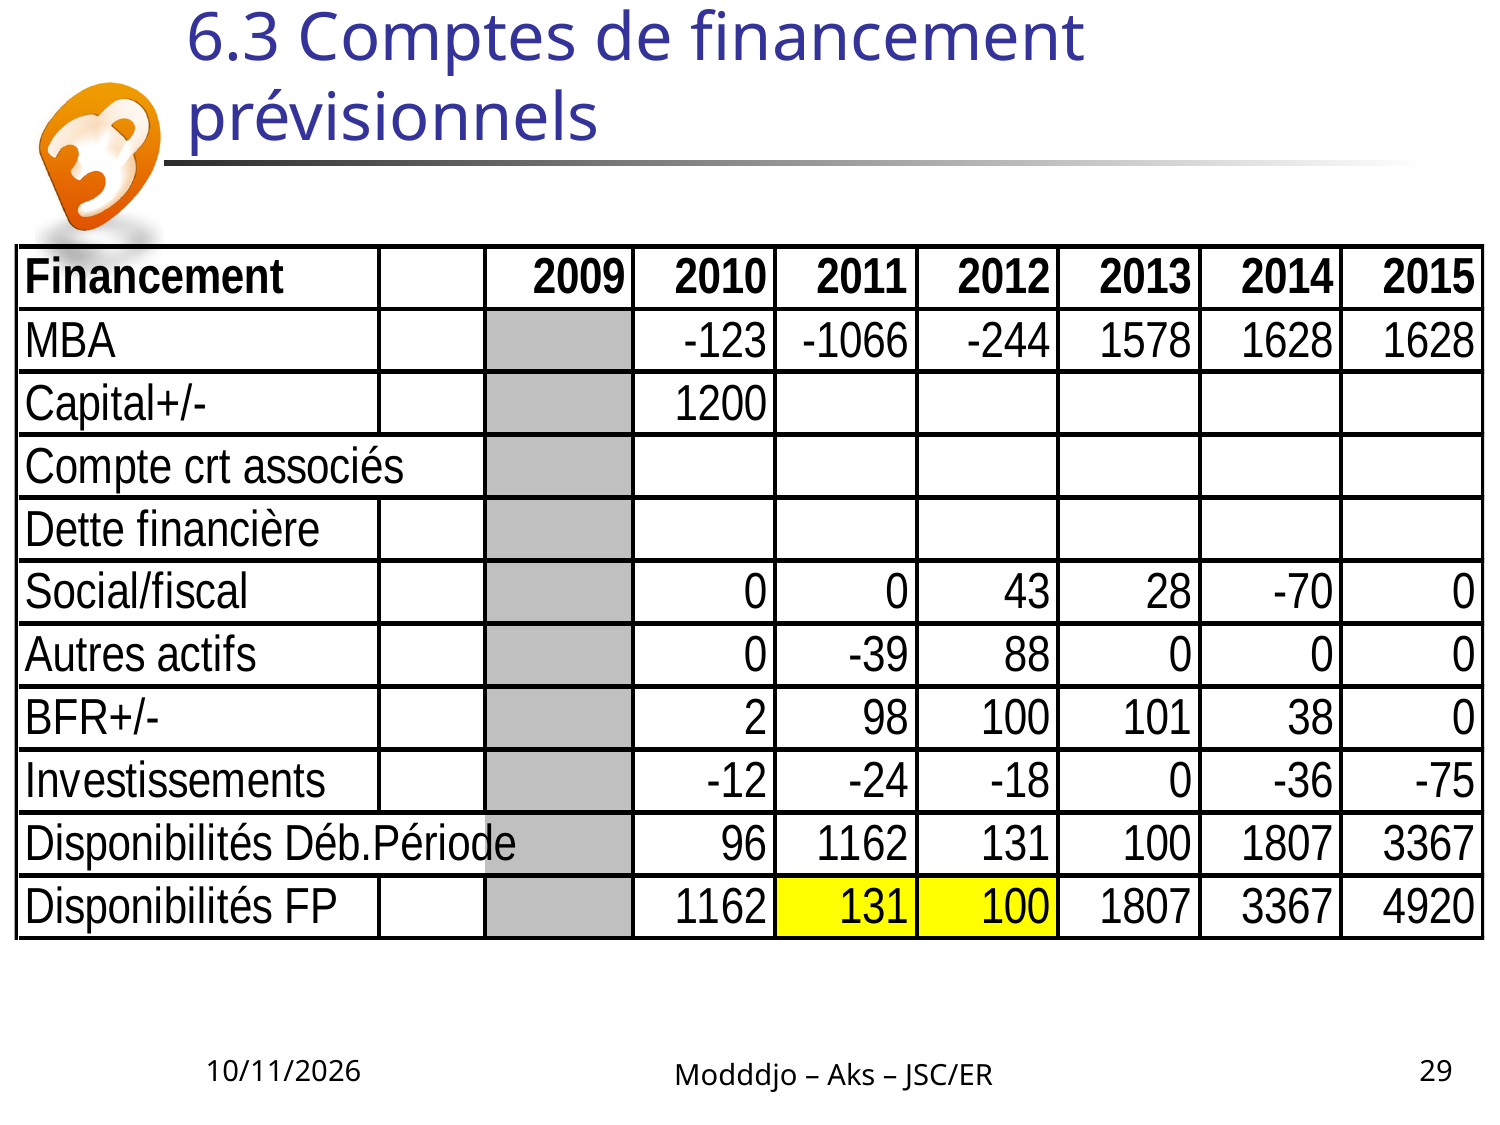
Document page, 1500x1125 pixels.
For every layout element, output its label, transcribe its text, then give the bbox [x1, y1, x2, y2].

slide_number 29 [1154, 1023, 1468, 1100]
picture [14, 79, 1486, 941]
footer Modddjo – Aks – JSC/ER [599, 1023, 1076, 1100]
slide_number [190, 1023, 504, 1100]
title 6.3 Comptes de financement prévisionnels [170, 55, 1468, 162]
